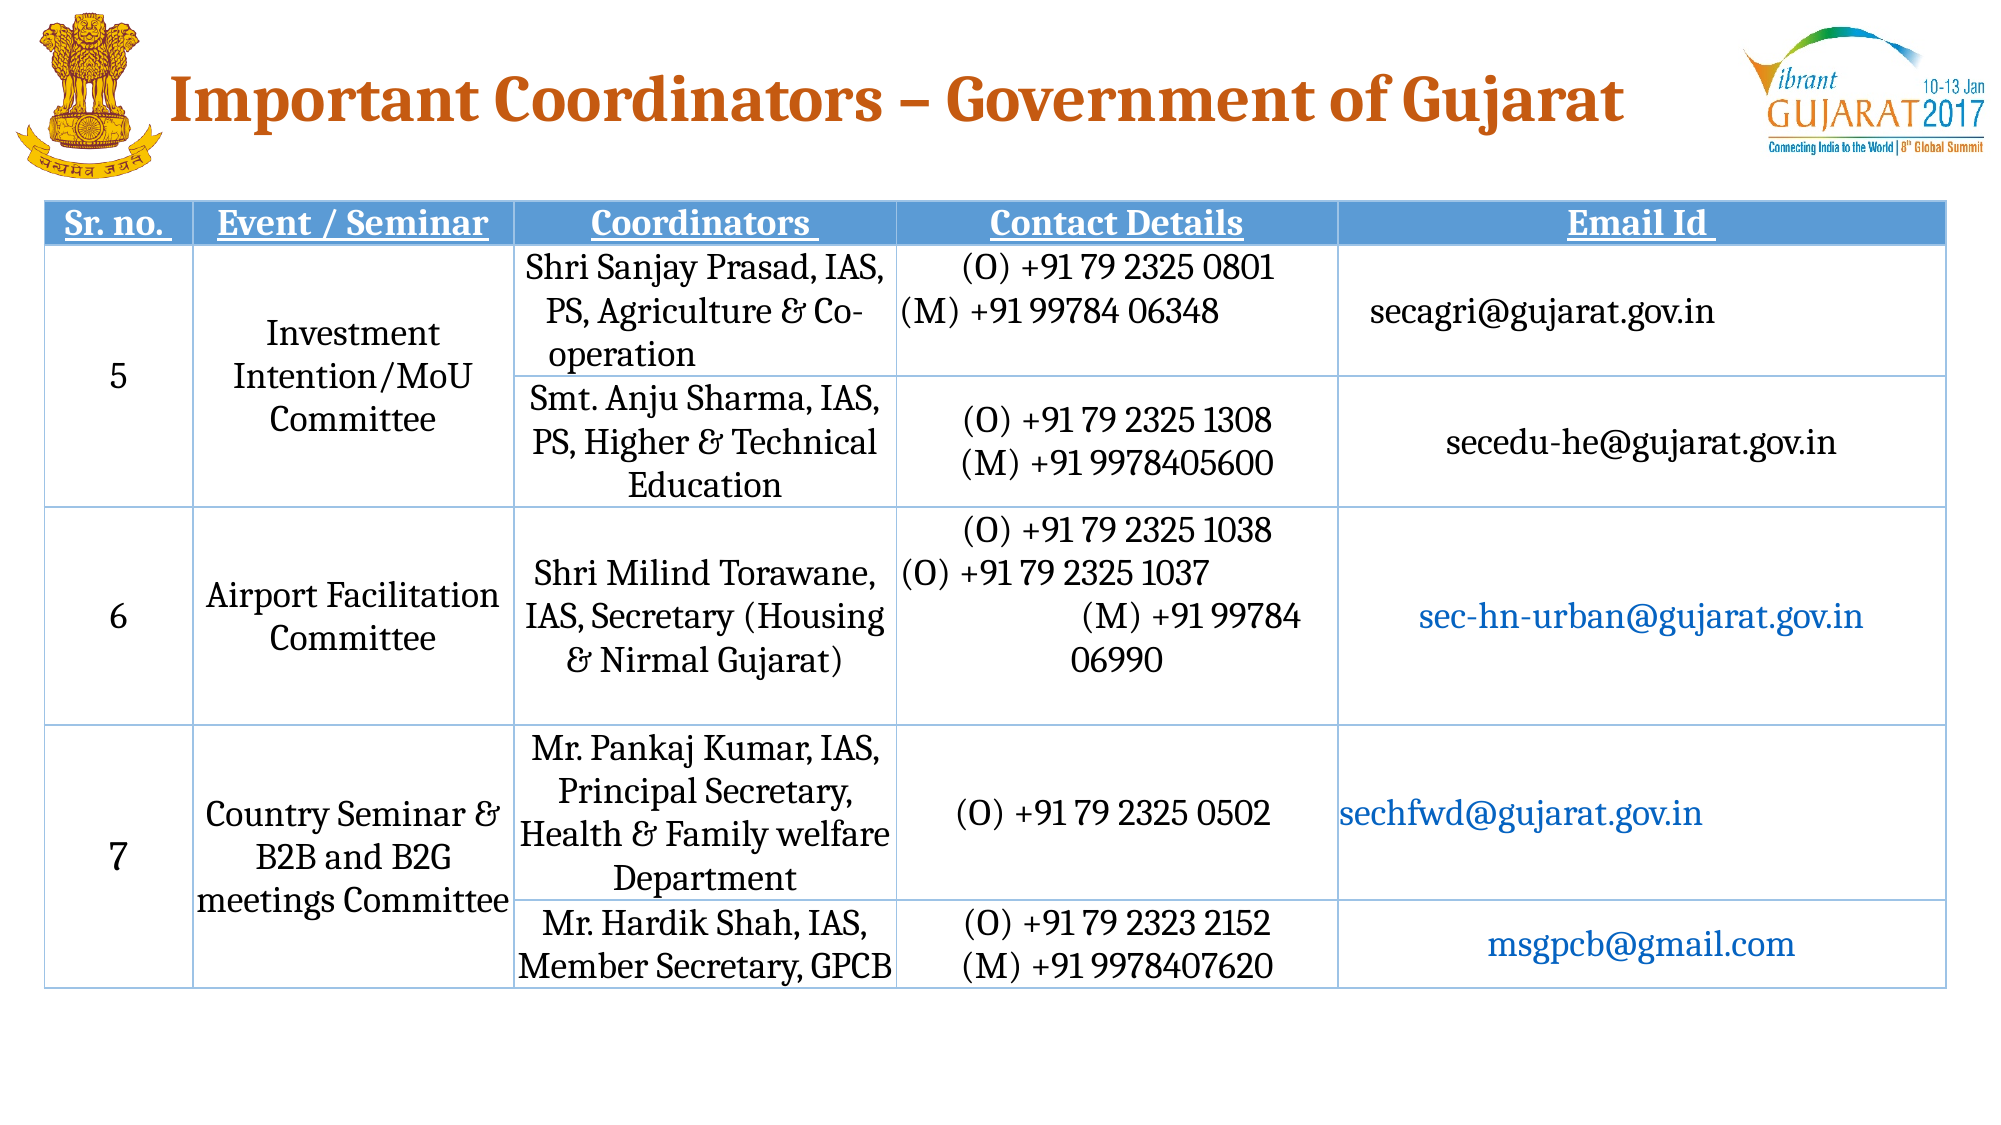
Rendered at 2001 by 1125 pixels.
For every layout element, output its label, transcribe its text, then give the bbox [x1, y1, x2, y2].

table_cell (O) +91 79 2325 1308 (M) +91 9978405600 [897, 377, 1337, 506]
table_header Event / Seminar [194, 202, 513, 244]
table_cell 6 [45, 508, 192, 724]
table_cell Country Seminar & B2B and B2G meetings Committee [194, 726, 513, 987]
table_cell Smt. Anju Sharma, IAS, PS, Higher & Technical Education [515, 377, 896, 506]
table_cell msgpcb@gmail.com [1339, 901, 1945, 987]
table_cell Mr. Pankaj Kumar, IAS, Principal Secretary, Health & Family welfare Department [515, 726, 896, 899]
table_cell 7 [45, 726, 192, 987]
picture [15, 12, 163, 179]
table_cell Mr. Hardik Shah, IAS, Member Secretary, GPCB [515, 901, 896, 987]
table_cell (O) +91 79 2325 0502 [897, 726, 1337, 899]
table_cell secagri@gujarat.gov.in [1339, 246, 1945, 375]
table_cell secedu-he@gujarat.gov.in [1339, 377, 1945, 506]
table_header Coordinators [515, 202, 896, 244]
table_header Sr. no. [45, 202, 192, 244]
picture [1738, 0, 2000, 166]
table_cell Shri Sanjay Prasad, IAS, PS, Agriculture & Co-operation [515, 246, 896, 375]
table_cell (O) +91 79 2323 2152 (M) +91 9978407620 [897, 901, 1337, 987]
table_cell (O) +91 79 2325 0801 (M) +91 99784 06348 [897, 246, 1337, 375]
text_box Important Coordinators – Government of Gujarat [154, 56, 1796, 145]
table_cell sechfwd@gujarat.gov.in [1339, 726, 1945, 899]
table_header Contact Details [897, 202, 1337, 244]
table_header Email Id [1339, 202, 1945, 244]
table_cell 5 [45, 246, 192, 506]
table_cell Investment Intention/MoU Committee [194, 246, 513, 506]
table_cell (O) +91 79 2325 1038 (O) +91 79 2325 1037 (M) +91 99784 06990 [897, 508, 1337, 724]
table_cell Shri Milind Torawane, IAS, Secretary (Housing & Nirmal Gujarat) [515, 508, 896, 724]
table_cell Airport Facilitation Committee [194, 508, 513, 724]
table_cell sec-hn-urban@gujarat.gov.in [1339, 508, 1945, 724]
